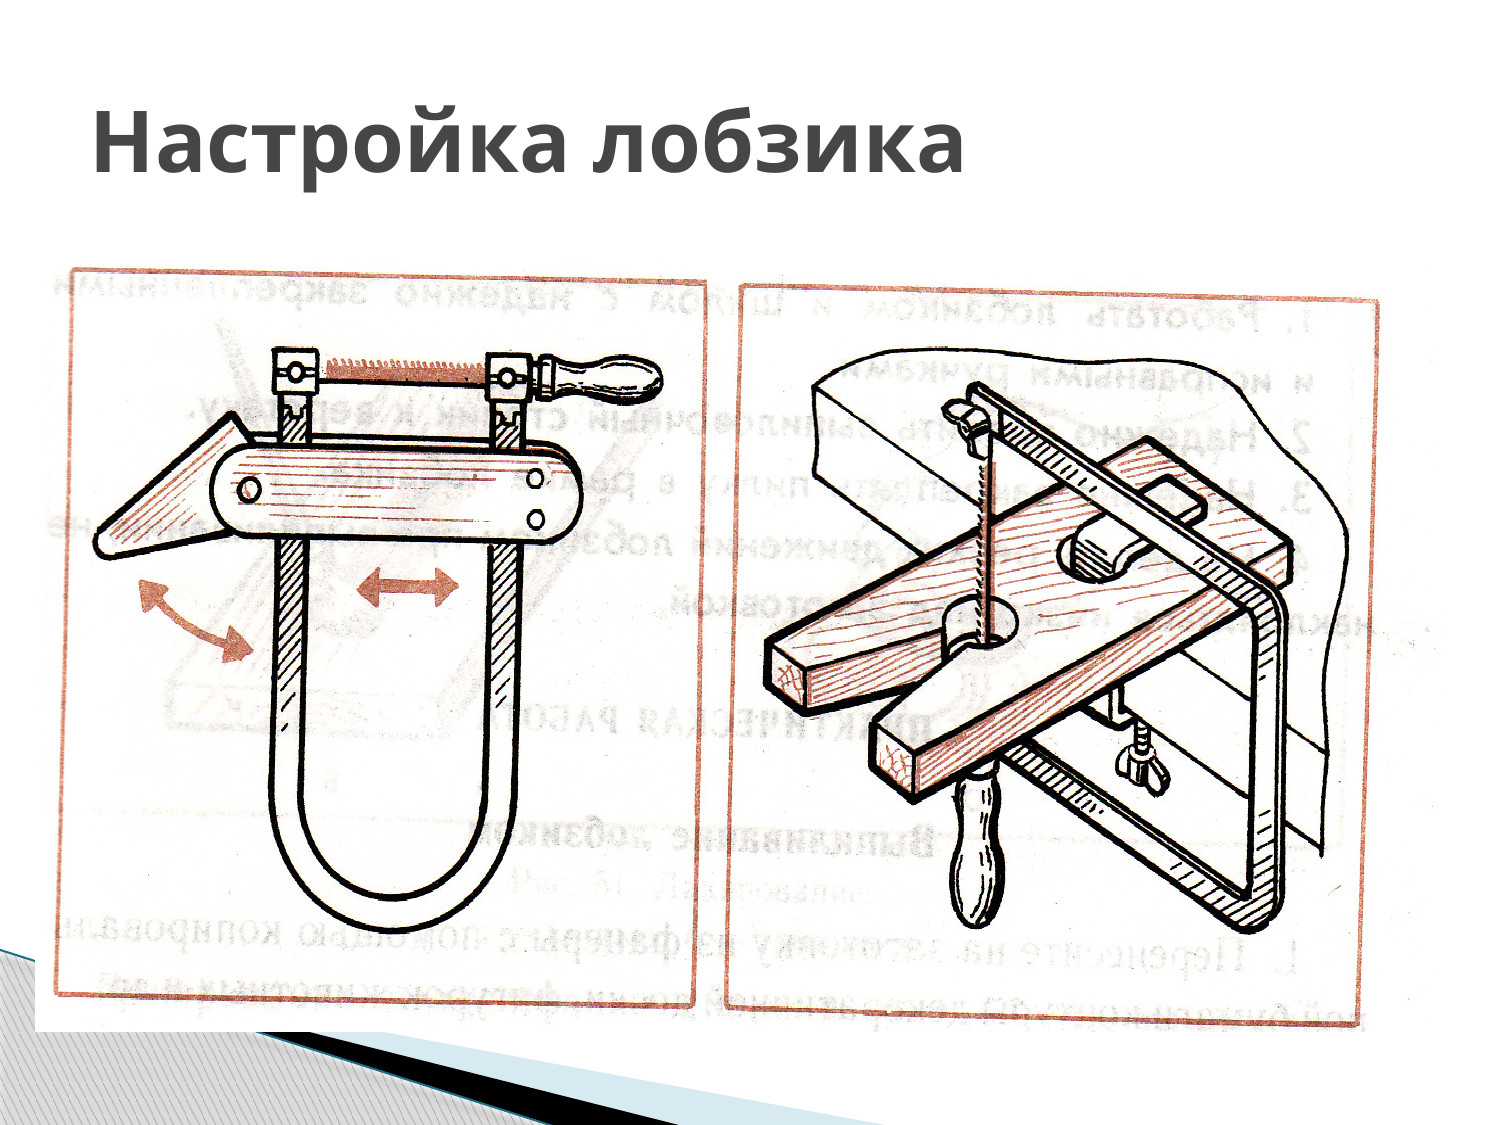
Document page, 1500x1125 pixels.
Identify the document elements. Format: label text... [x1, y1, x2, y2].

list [34, 257, 1442, 1032]
title Настройка лобзика [75, 45, 1425, 233]
